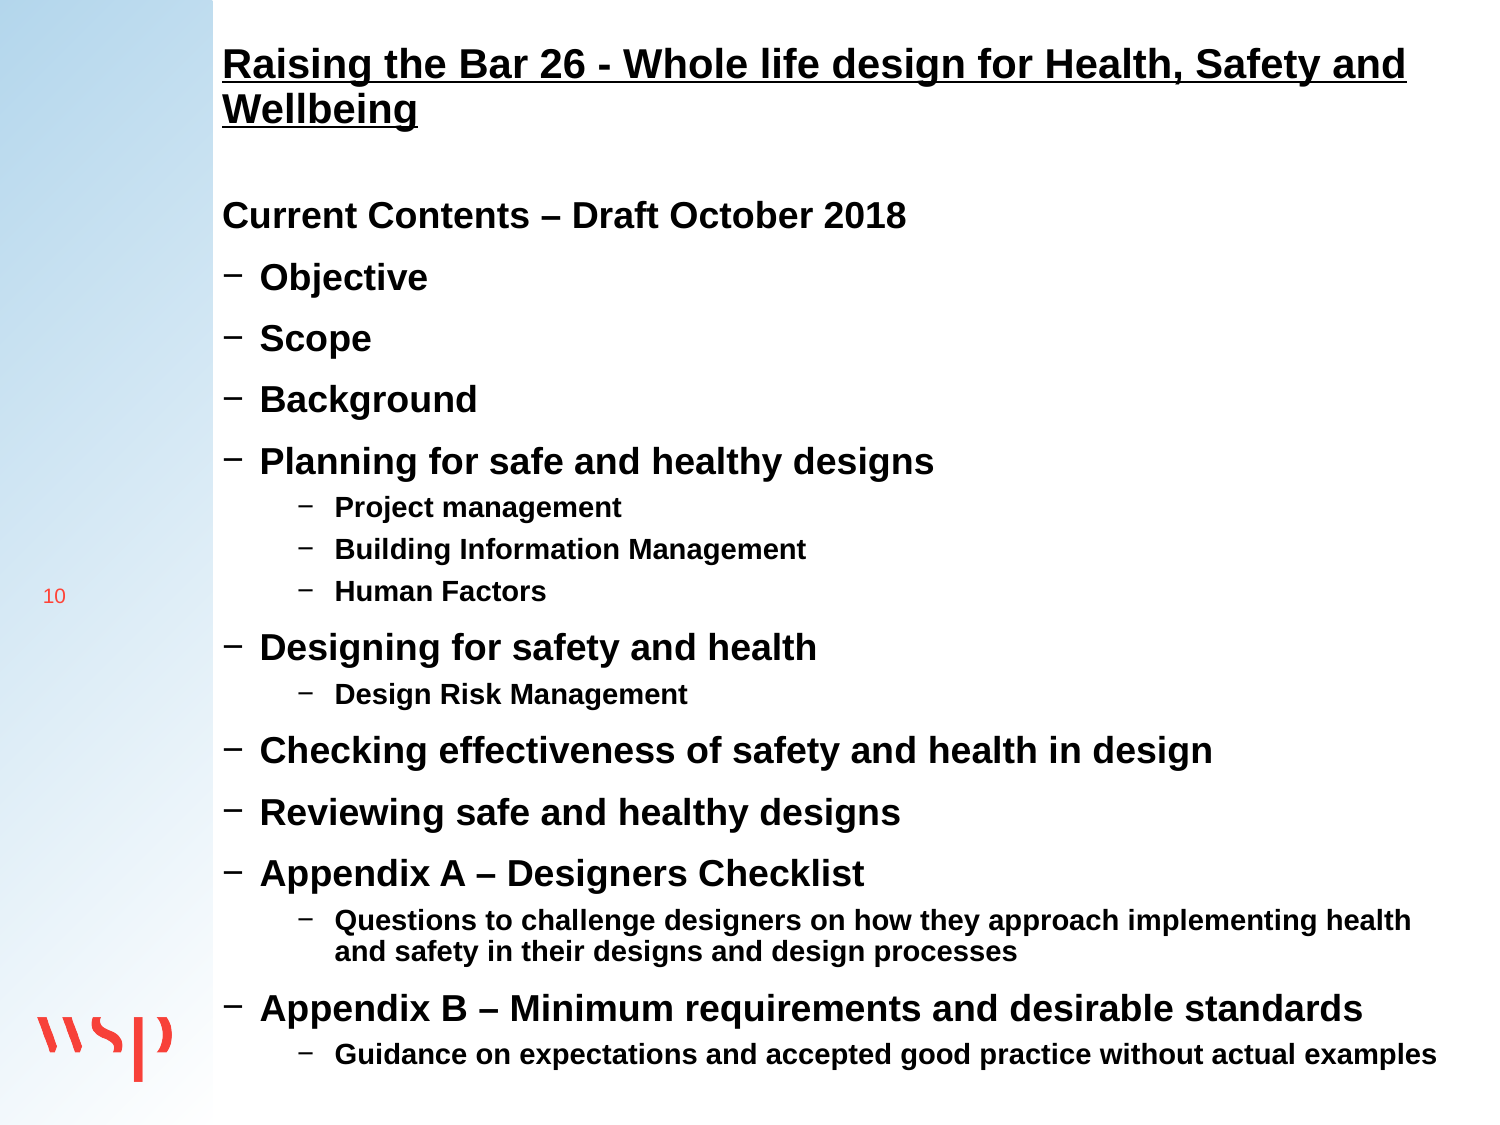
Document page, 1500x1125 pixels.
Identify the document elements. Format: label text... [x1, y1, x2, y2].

list Raising the Bar 26 - Whole life design for Health, Safety and Wellbeing Current Contents – Draft October 2018 Objective Scope Background Planning for safe and healthy designs Project management Building Information Management Human Factors Designing for safety and health Design Risk Management Checking effectiveness of safety and health in design Reviewing safe and healthy designs Appendix A – Designers Checklist Questions to challenge designers on how they approach implementing health and safety in their designs and design processes Appendix B – Minimum requirements and desirable standards Guidance on expectations and accepted good practice without actual examples [207, 35, 1468, 1106]
picture [37, 1017, 172, 1082]
